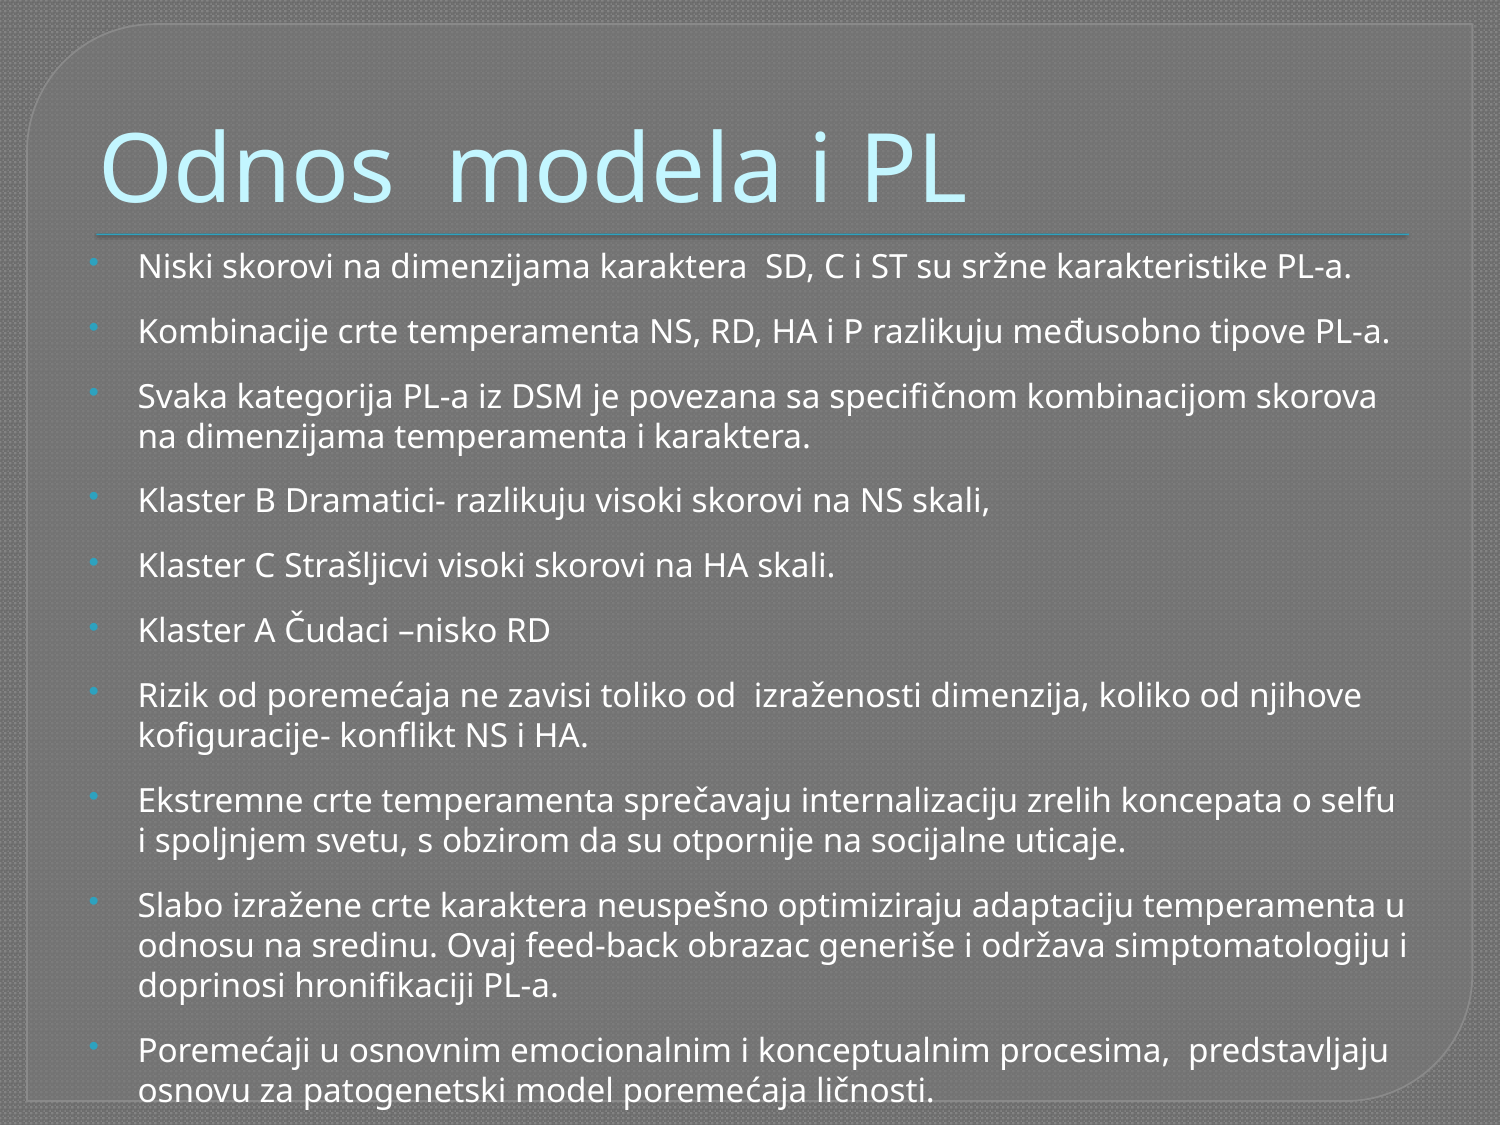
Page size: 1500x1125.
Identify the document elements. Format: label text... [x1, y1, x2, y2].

title Odnos modela i PL [75, 41, 1425, 230]
list Niski skorovi na dimenzijama karaktera SD, C i ST su sržne karakteristike PL-a. Kombinacije crte temperamenta NS, RD, HA i P razlikuju međusobno tipove PL-a. Svaka kategorija PL-a iz DSM je povezana sa specifičnom kombinacijom skorova na dimenzijama temperamenta i karaktera. Klaster B Dramatici- razlikuju visoki skorovi na NS skali, Klaster C Strašljicvi visoki skorovi na HA skali. Klaster A Čudaci –nisko RD Rizik od poremećaja ne zavisi toliko od izraženosti dimenzija, koliko od njihove kofiguracije- konflikt NS i HA. Ekstremne crte temperamenta sprečavaju internalizaciju zrelih koncepata o selfu i spoljnjem svetu, s obzirom da su otpornije na socijalne uticaje. Slabo izražene crte karaktera neuspešno optimiziraju adaptaciju temperamenta u odnosu na sredinu. Ovaj feed-back obrazac generiše i održava simptomatologiju i doprinosi hronifikaciji PL-a. Poremećaji u osnovnim emocionalnim i konceptualnim procesima, predstavljaju osnovu za patogenetski model poremećaja ličnosti. [75, 237, 1425, 1093]
